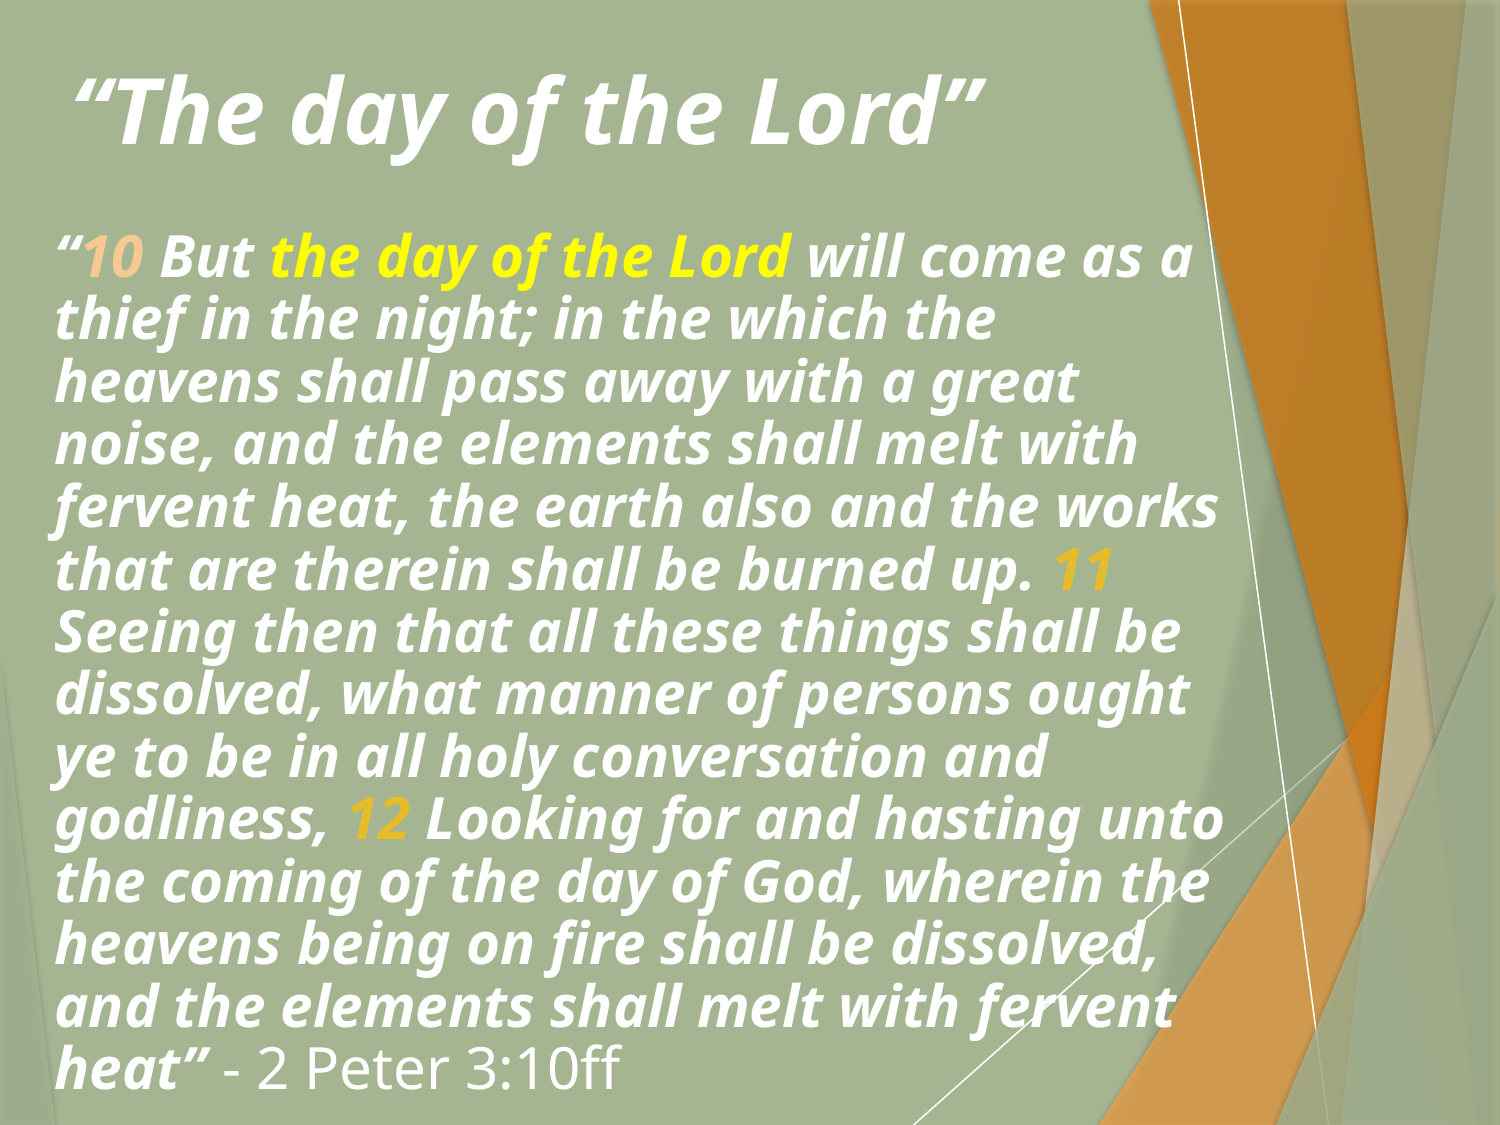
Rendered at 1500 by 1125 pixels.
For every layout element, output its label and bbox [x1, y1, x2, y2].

text_box [0, 0, 1500, 1125]
